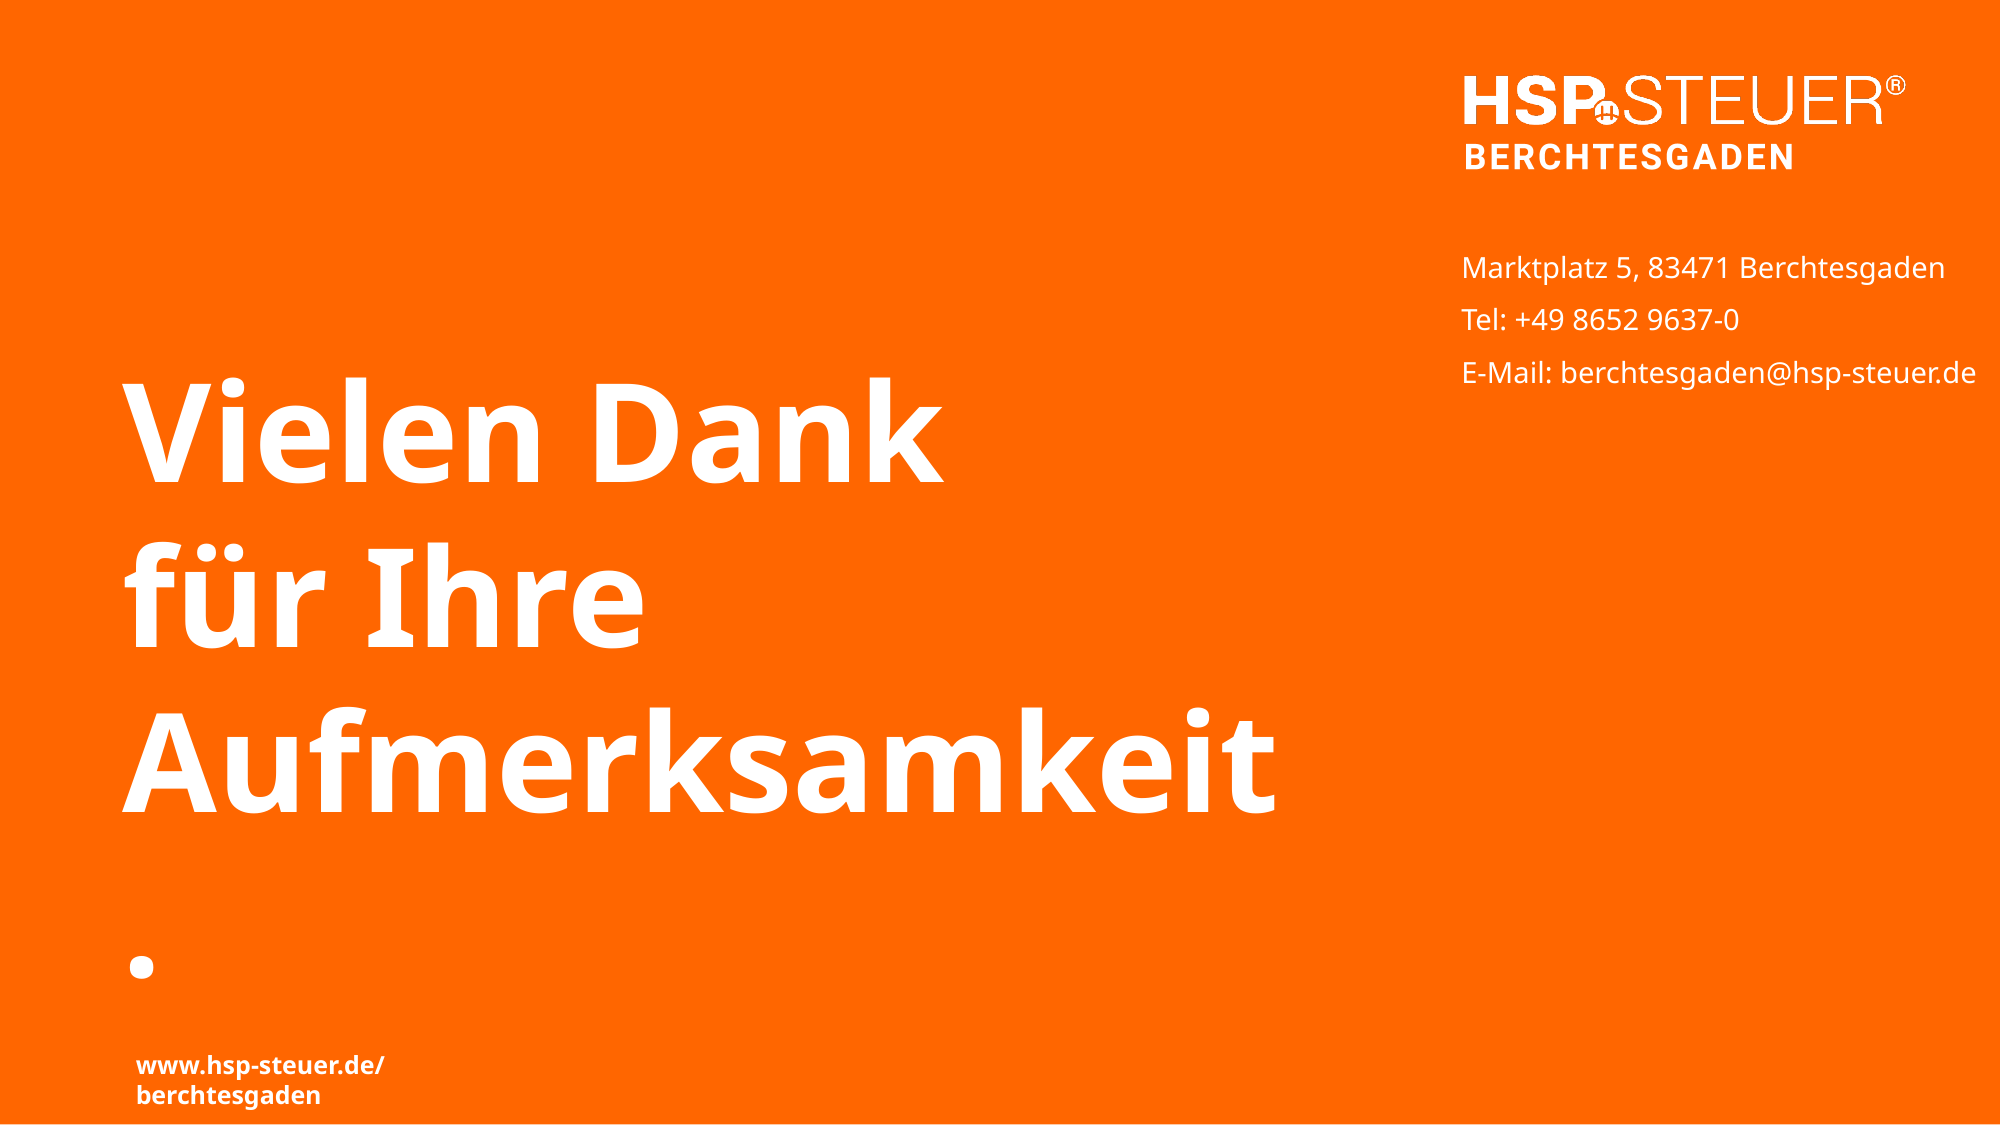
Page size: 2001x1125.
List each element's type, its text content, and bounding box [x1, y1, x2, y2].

picture [0, 0, 2000, 1125]
title Vielen Dank für Ihre Aufmerksamkeit. [122, 337, 1296, 970]
text_box Marktplatz 5, 83471 Berchtesgaden Tel: +49 8652 9637-0 E-Mail: berchtesgaden@hsp-steuer.de [1446, 224, 1993, 397]
